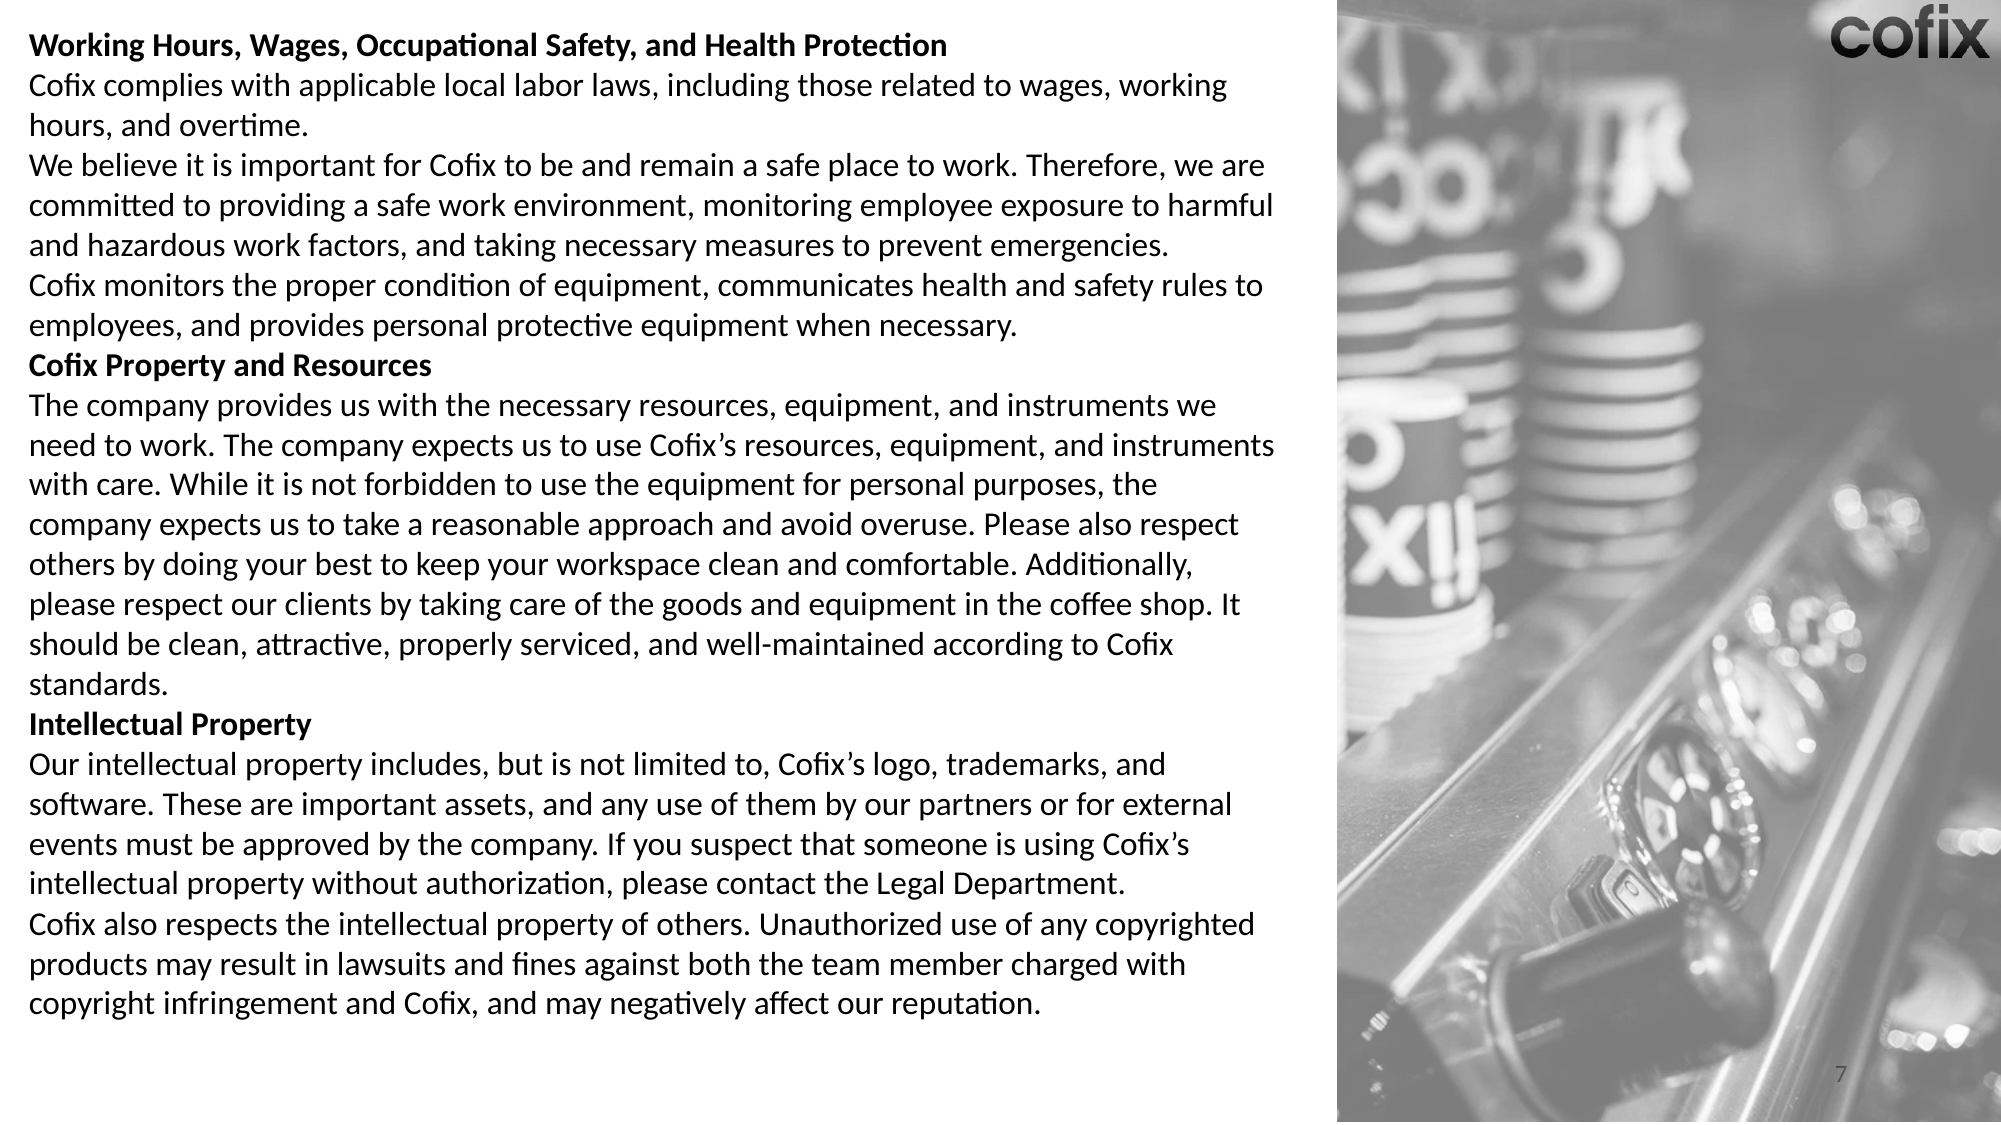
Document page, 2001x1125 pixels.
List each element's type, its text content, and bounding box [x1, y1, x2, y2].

picture [1337, 0, 2000, 1122]
text_box Working Hours, Wages, Occupational Safety, and Health Protection Cofix complies with applicable local labor laws, including those related to wages, working hours, and overtime. We believe it is important for Cofix to be and remain a safe place to work. Therefore, we are committed to providing a safe work environment, monitoring employee exposure to harmful and hazardous work factors, and taking necessary measures to prevent emergencies. Cofix monitors the proper condition of equipment, communicates health and safety rules to employees, and provides personal protective equipment when necessary. Cofix Property and Resources The company provides us with the necessary resources, equipment, and instruments we need to work. The company expects us to use Cofix’s resources, equipment, and instruments with care. While it is not forbidden to use the equipment for personal purposes, the company expects us to take a reasonable approach and avoid overuse. Please also respect others by doing your best to keep your workspace clean and comfortable. Additionally, please respect our clients by taking care of the goods and equipment in the coffee shop. It should be clean, attractive, properly serviced, and well-maintained according to Cofix standards. Intellectual Property Our intellectual property includes, but is not limited to, Cofix’s logo, trademarks, and software. These are important assets, and any use of them by our partners or for external events must be approved by the company. If you suspect that someone is using Cofix’s intellectual property without authorization, please contact the Legal Department. Cofix also respects the intellectual property of others. Unauthorized use of any copyrighted products may result in lawsuits and fines against both the team member charged with copyright infringement and Cofix, and may negatively affect our reputation. [13, 16, 1302, 1029]
